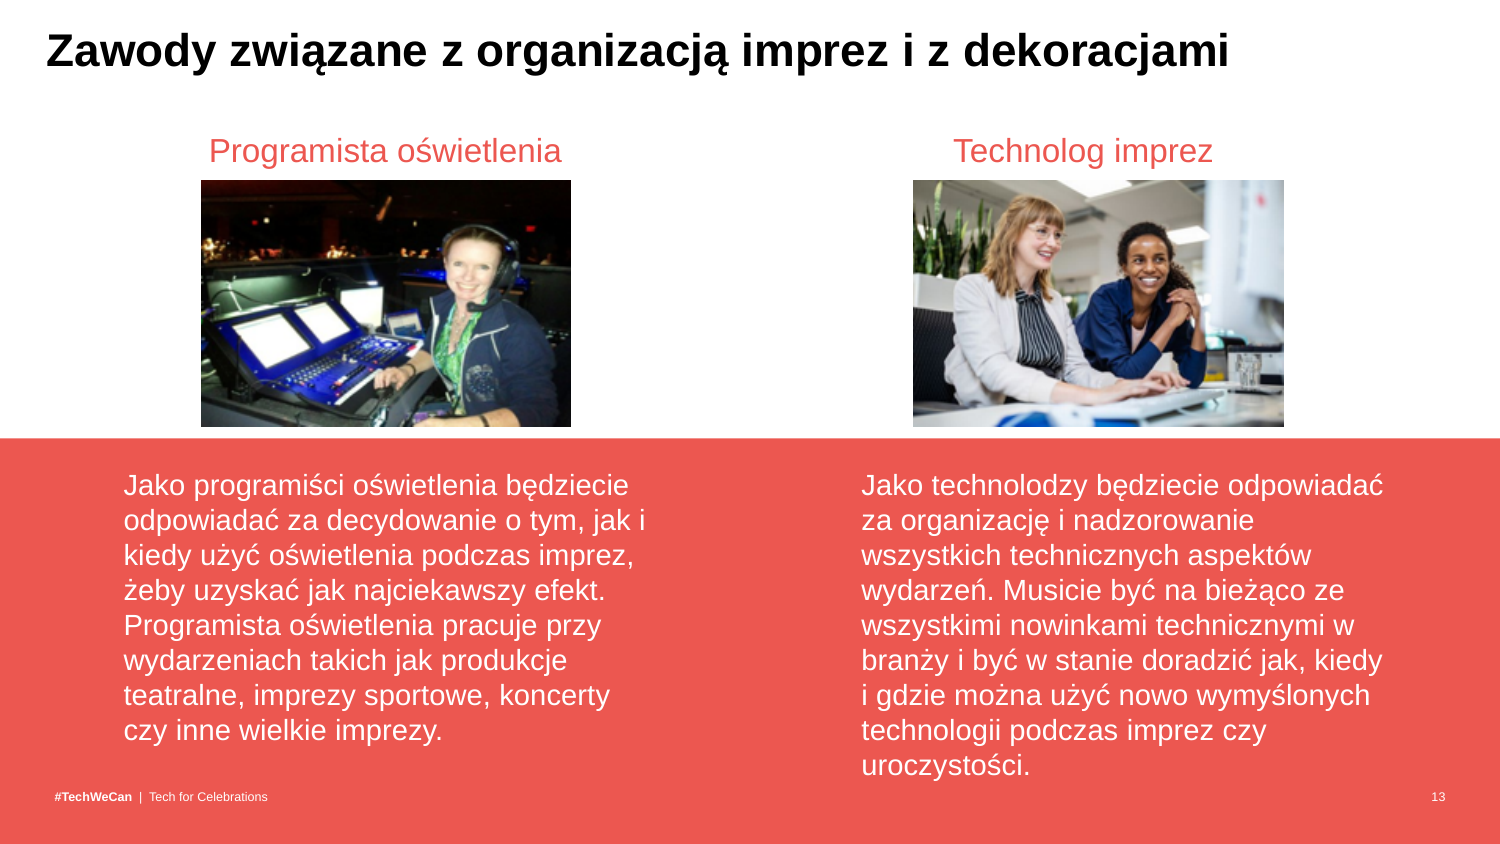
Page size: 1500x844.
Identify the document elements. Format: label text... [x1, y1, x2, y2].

title Zawody związane z organizacją imprez i z dekoracjami [46, 21, 1500, 90]
text_box Technolog imprez [953, 129, 1386, 264]
text_box #TechWeCan | Tech for Celebrations [54, 787, 424, 805]
list Programista oświetlenia [173, 129, 598, 264]
slide_number 13 [1393, 787, 1446, 805]
text_box [0, 0, 1500, 439]
text_box Jako programiści oświetlenia będziecie odpowiadać za decydowanie o tym, jak i kiedy użyć oświetlenia podczas imprez, żeby uzyskać jak najciekawszy efekt. Programista oświetlenia pracuje przy wydarzeniach takich jak produkcje teatralne, imprezy sportowe, koncerty czy inne wielkie imprezy. [123, 466, 648, 634]
picture [201, 180, 571, 427]
picture [913, 180, 1285, 427]
text_box Jako technolodzy będziecie odpowiadać za organizację i nadzorowanie wszystkich technicznych aspektów wydarzeń. Musicie być na bieżąco ze wszystkimi nowinkami technicznymi w branży i być w stanie doradzić jak, kiedy i gdzie można użyć nowo wymyślonych technologii podczas imprez czy uroczystości. [861, 466, 1386, 634]
